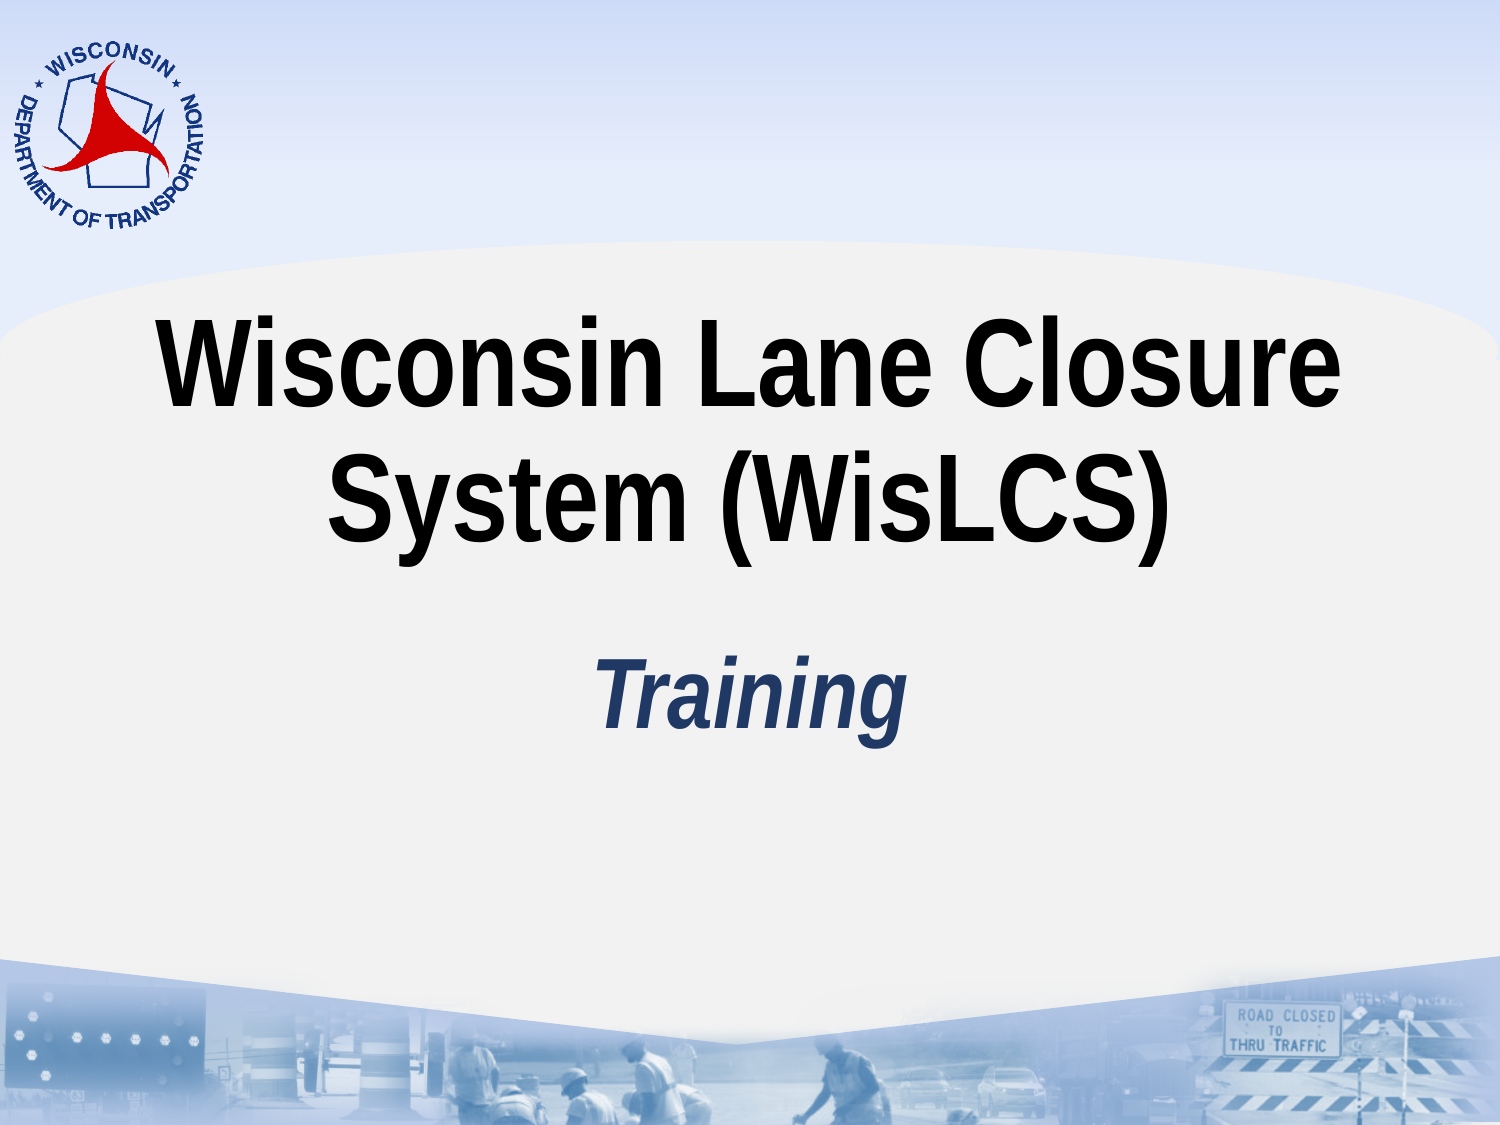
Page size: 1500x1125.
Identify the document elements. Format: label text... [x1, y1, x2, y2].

title Wisconsin Lane Closure System (WisLCS) [112, 184, 1388, 576]
subtitle Training [187, 634, 1313, 906]
picture [14, 41, 203, 229]
